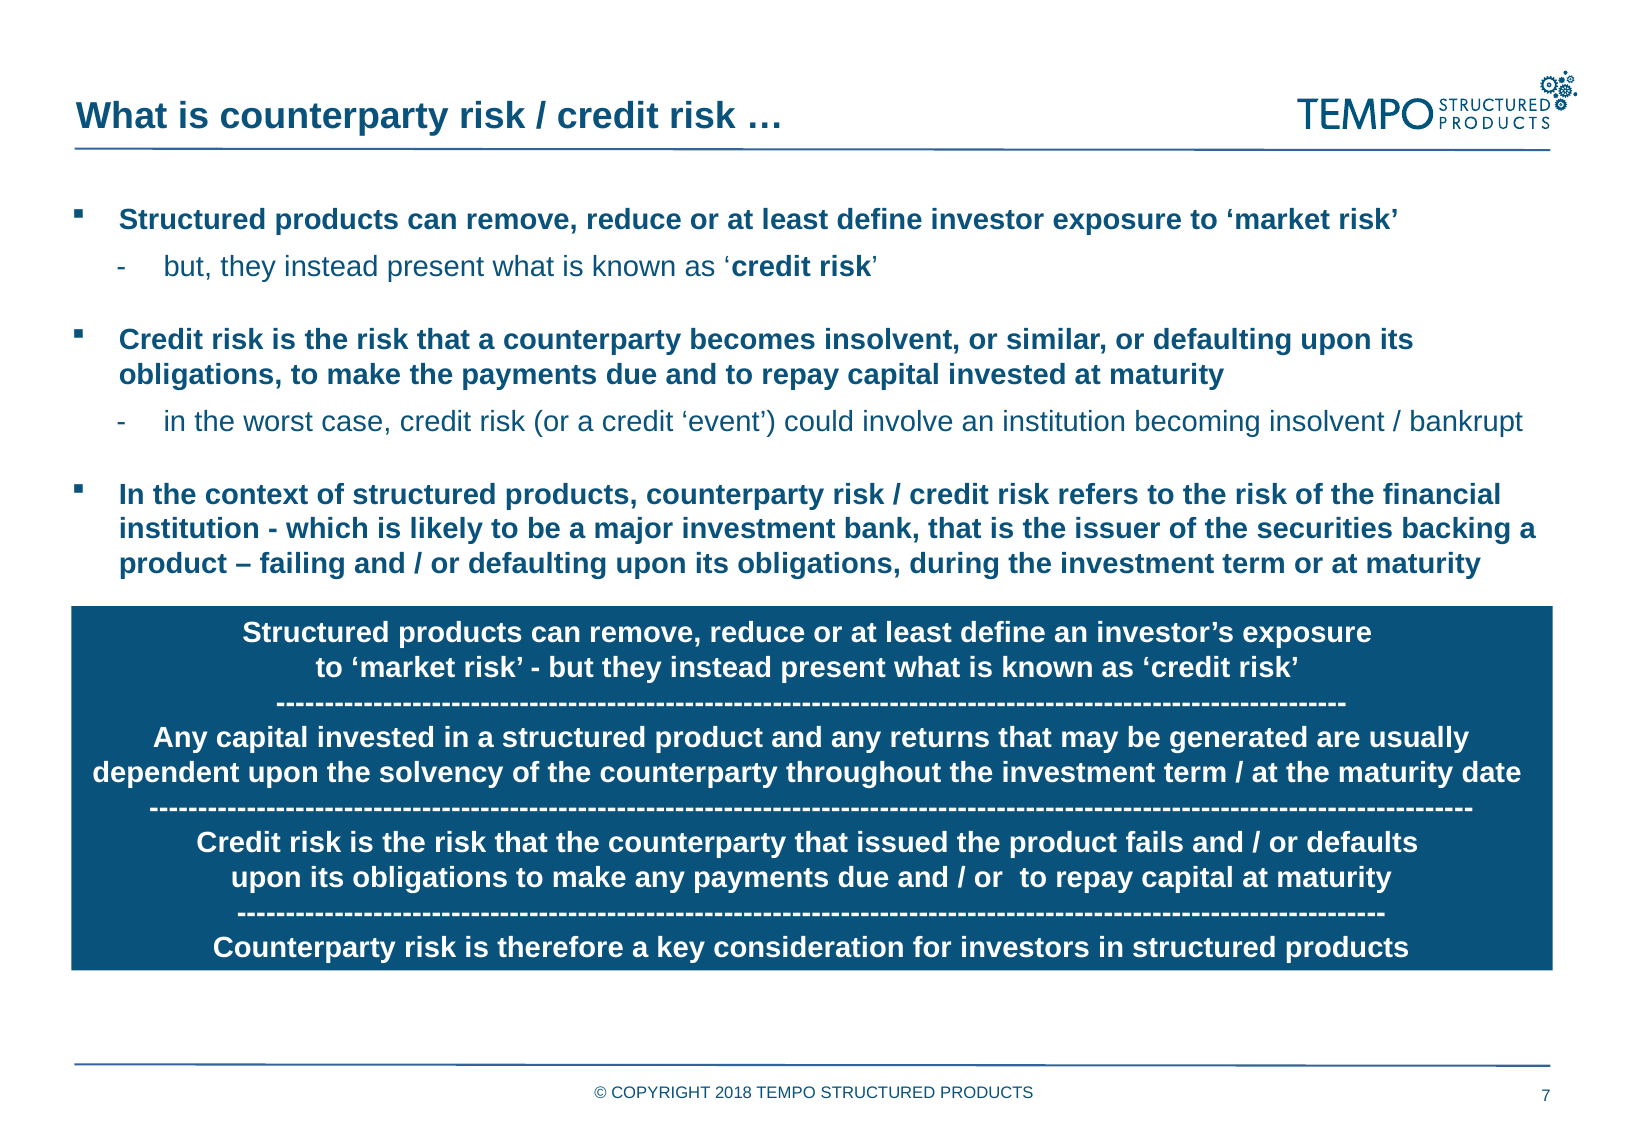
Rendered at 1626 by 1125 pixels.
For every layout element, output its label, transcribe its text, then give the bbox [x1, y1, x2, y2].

slide_number 7 [1447, 1082, 1551, 1107]
text_box Structured products can remove, reduce or at least define an investor’s exposure to ‘market risk’ - but they instead present what is known as ‘credit risk’ -------------------------------------------------------------------------------------------------------------- Any capital invested in a structured product and any returns that may be generated are usually dependent upon the solvency of the counterparty throughout the investment term / at the maturity date ---------------------------------------------------------------------------------------------------------------------------------------- Credit risk is the risk that the counterparty that issued the product fails and / or defaults upon its obligations to make any payments due and / or to repay capital at maturity ---------------------------------------------------------------------------------------------------------------------- Counterparty risk is therefore a key consideration for investors in structured products [71, 606, 1553, 971]
text_box What is counterparty risk / credit risk … [75, 91, 1329, 137]
text_box Structured products can remove, reduce or at least define investor exposure to ‘market risk’ but, they instead present what is known as ‘credit risk’ Credit risk is the risk that a counterparty becomes insolvent, or similar, or defaulting upon its obligations, to make the payments due and to repay capital invested at maturity in the worst case, credit risk (or a credit ‘event’) could involve an institution becoming insolvent / bankrupt In the context of structured products, counterparty risk / credit risk refers to the risk of the financial institution - which is likely to be a major investment bank, that is the issuer of the securities backing a product – failing and / or defaulting upon its obligations, during the investment term or at maturity [57, 192, 1567, 588]
text_box © COPYRIGHT 2018 TEMPO STRUCTURED PRODUCTS [579, 1074, 1050, 1110]
